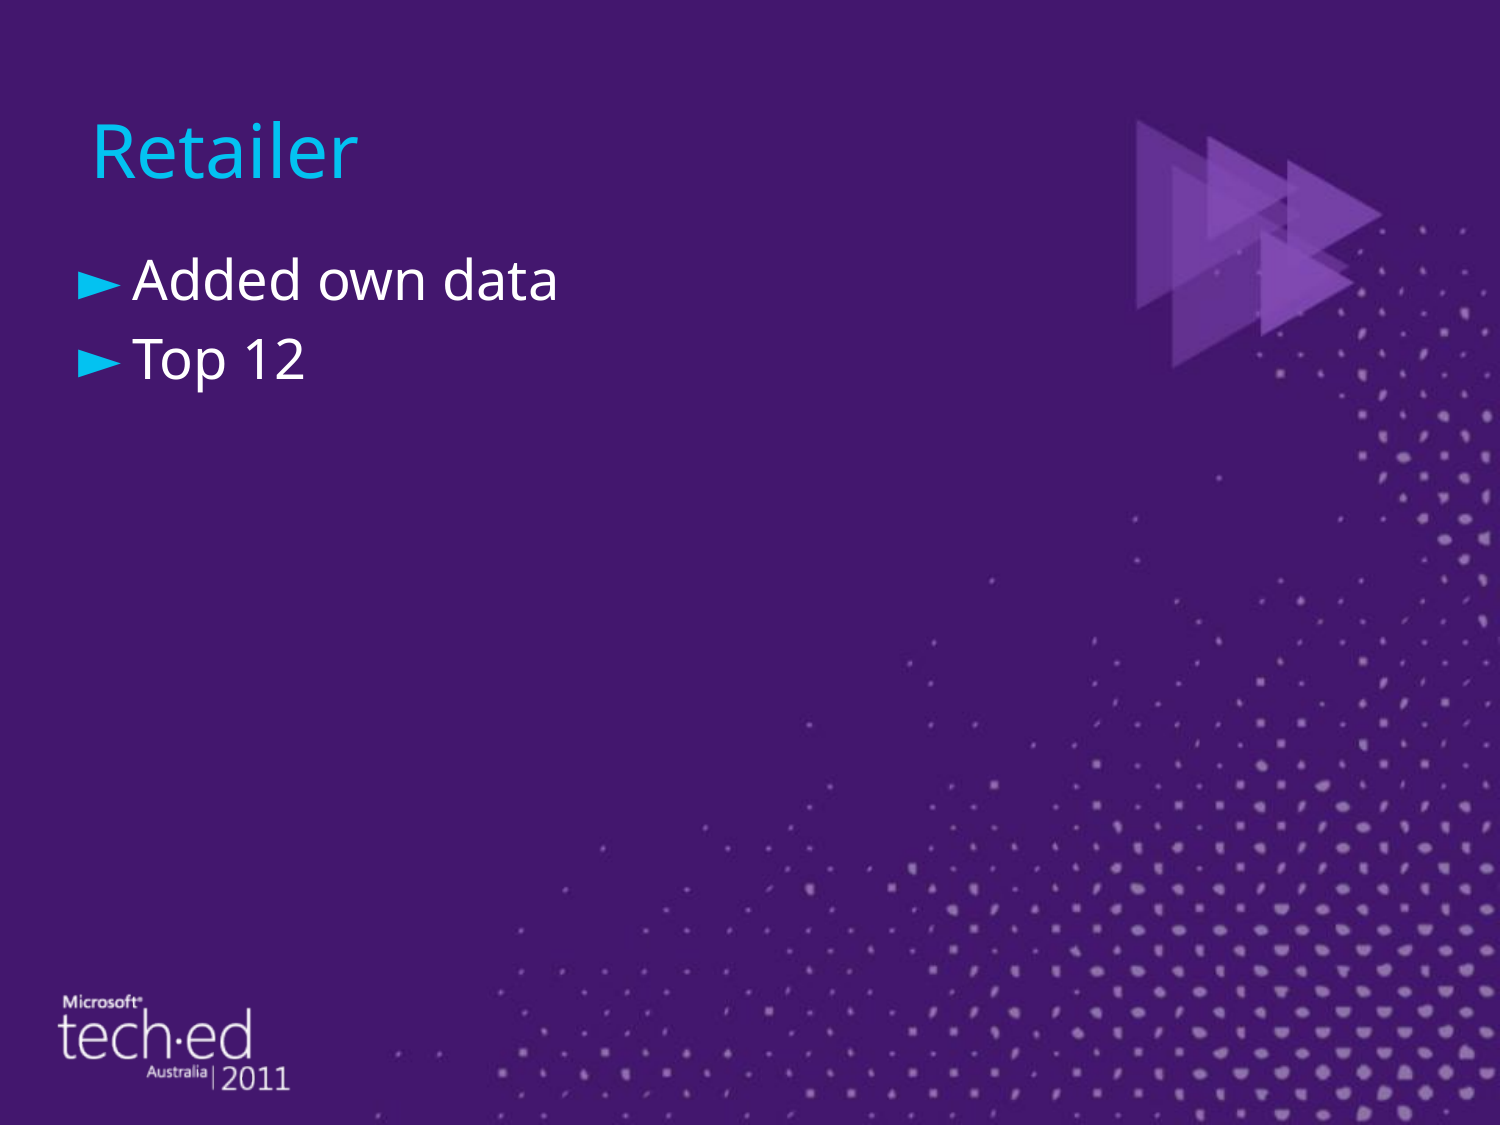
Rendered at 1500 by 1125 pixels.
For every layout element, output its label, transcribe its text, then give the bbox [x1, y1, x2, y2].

list Added own data Top 12 [63, 237, 1436, 400]
picture [0, 0, 1500, 1125]
title Retailer [75, 54, 1425, 237]
